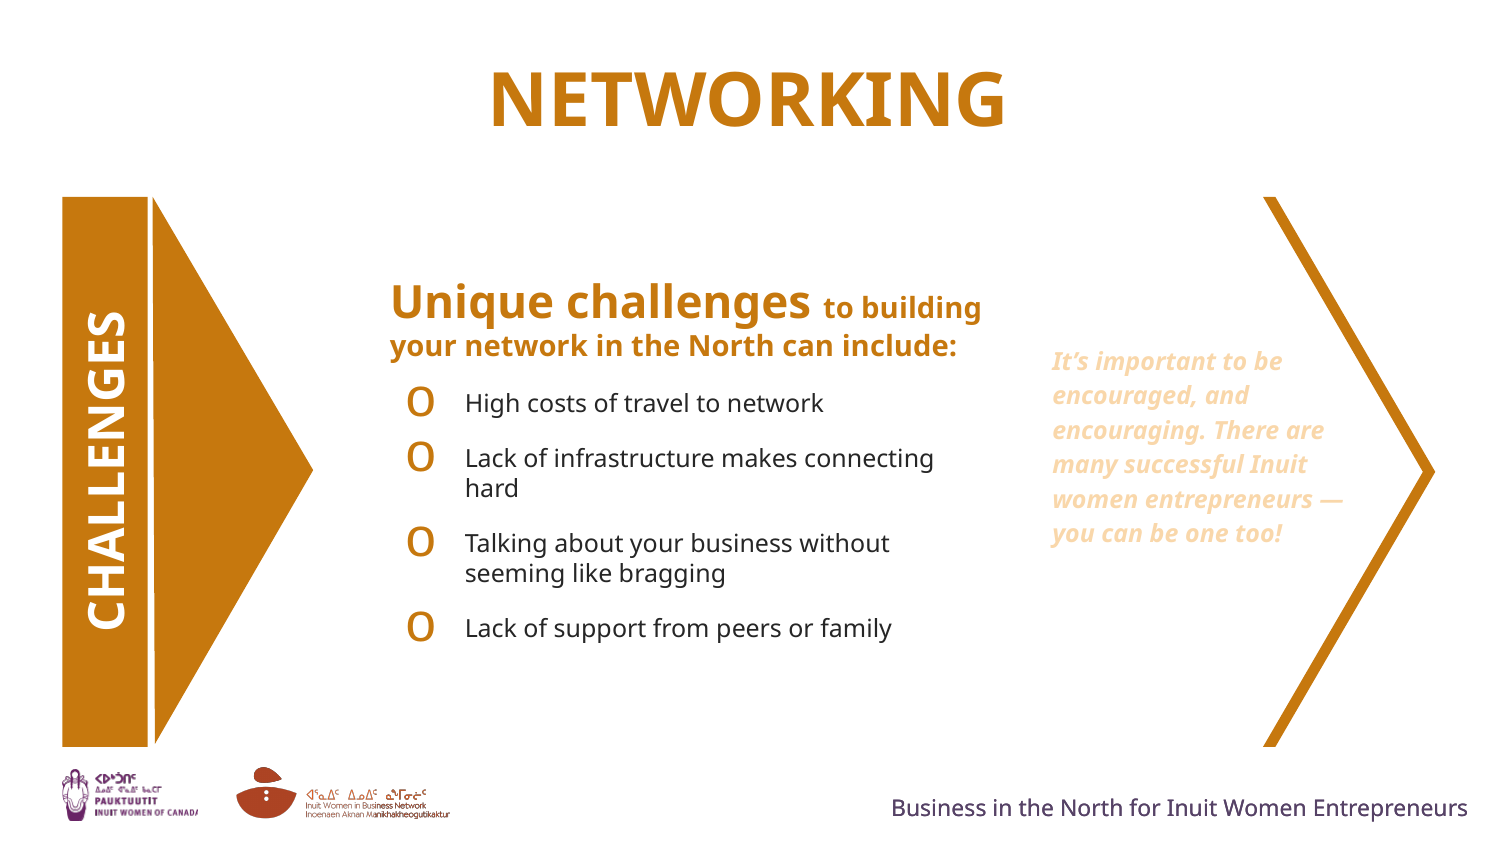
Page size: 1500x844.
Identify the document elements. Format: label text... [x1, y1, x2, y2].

text_box Business in the North for Inuit Women Entrepreneurs [851, 796, 1475, 822]
text_box [0, 786, 377, 842]
title NETWORKING [62, 55, 1436, 138]
text_box Unique challenges to building your network in the North can include: High costs of travel to network Lack of infrastructure makes connecting hard Talking about your business without seeming like bragging Lack of support from peers or family [374, 265, 998, 650]
text_box [1261, 194, 1357, 333]
text_box It’s important to be encouraged, and encouraging. There are many successful Inuit women entrepreneurs — you can be one too! [1037, 333, 1375, 555]
text_box [1261, 364, 1438, 749]
picture [236, 767, 451, 819]
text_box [0, 196, 347, 748]
picture [62, 768, 199, 822]
